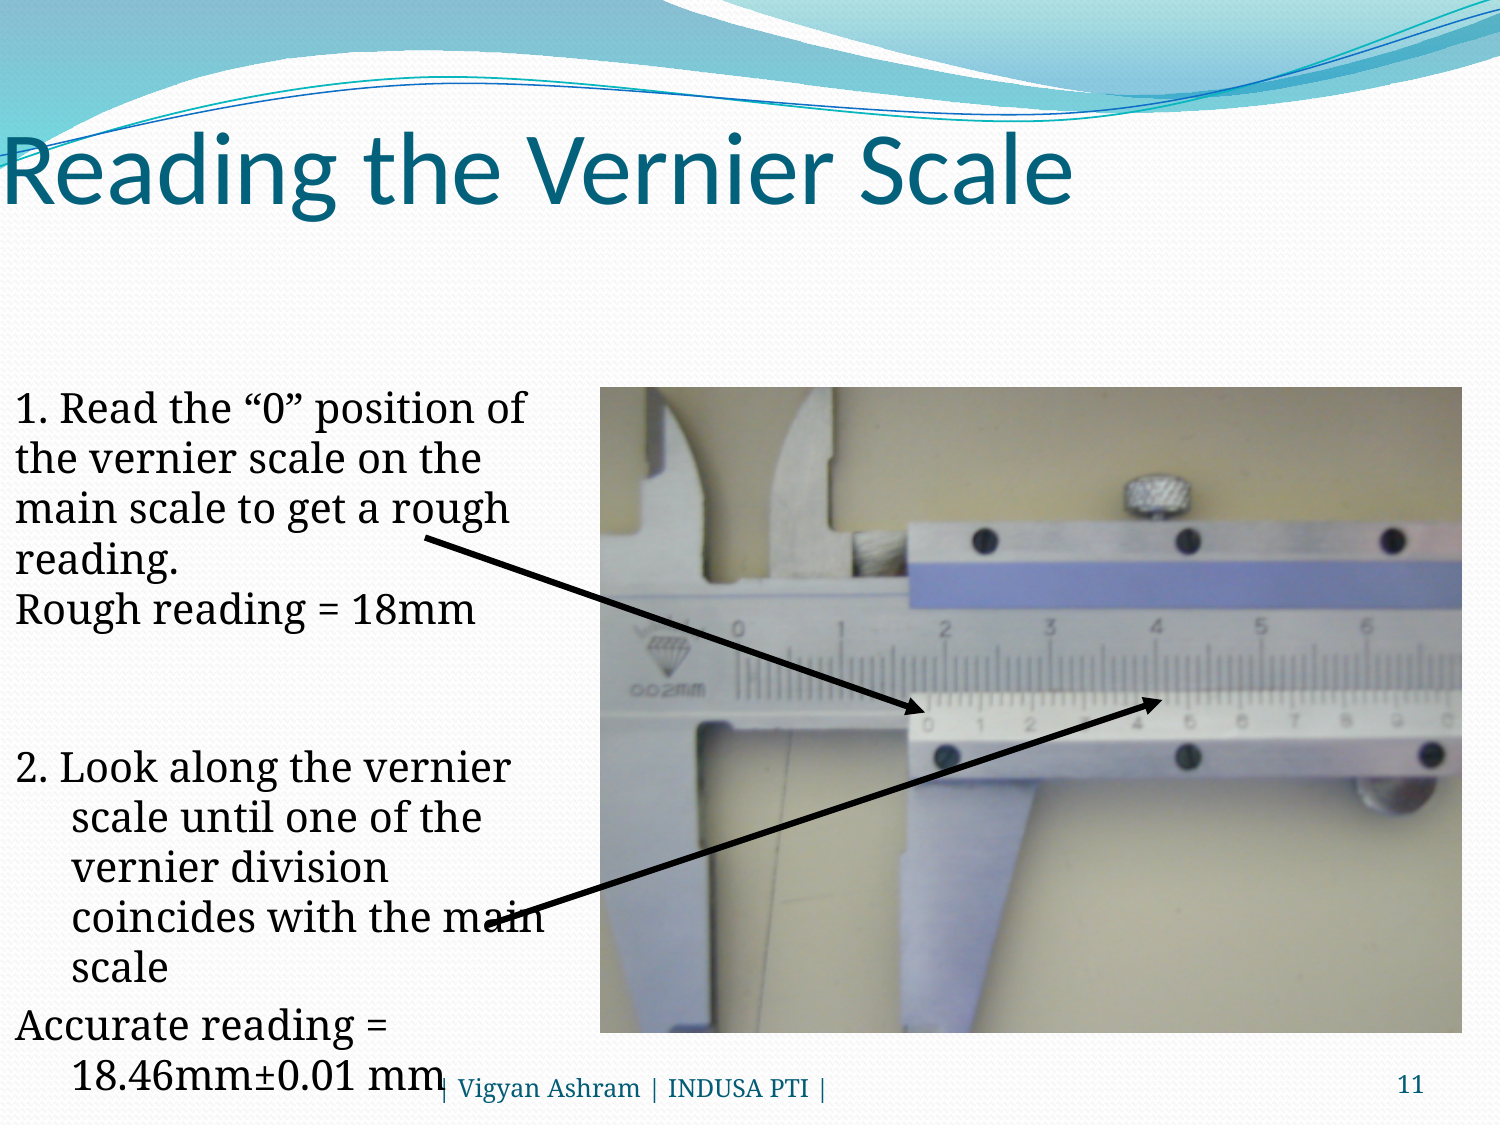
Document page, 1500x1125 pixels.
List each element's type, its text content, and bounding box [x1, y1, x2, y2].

footer | Vigyan Ashram | INDUSA PTI | [588, 1042, 988, 1103]
text_box 1. Read the “0” position of the vernier scale on the main scale to get a rough reading. Rough reading = 18mm 2. Look along the vernier scale until one of the vernier division coincides with the main scale Accurate reading = 18.46mm±0.01 mm [0, 374, 588, 1125]
slide_number 11 [1299, 1046, 1425, 1103]
title Reading the Vernier Scale [0, 37, 1351, 226]
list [599, 387, 1462, 1033]
